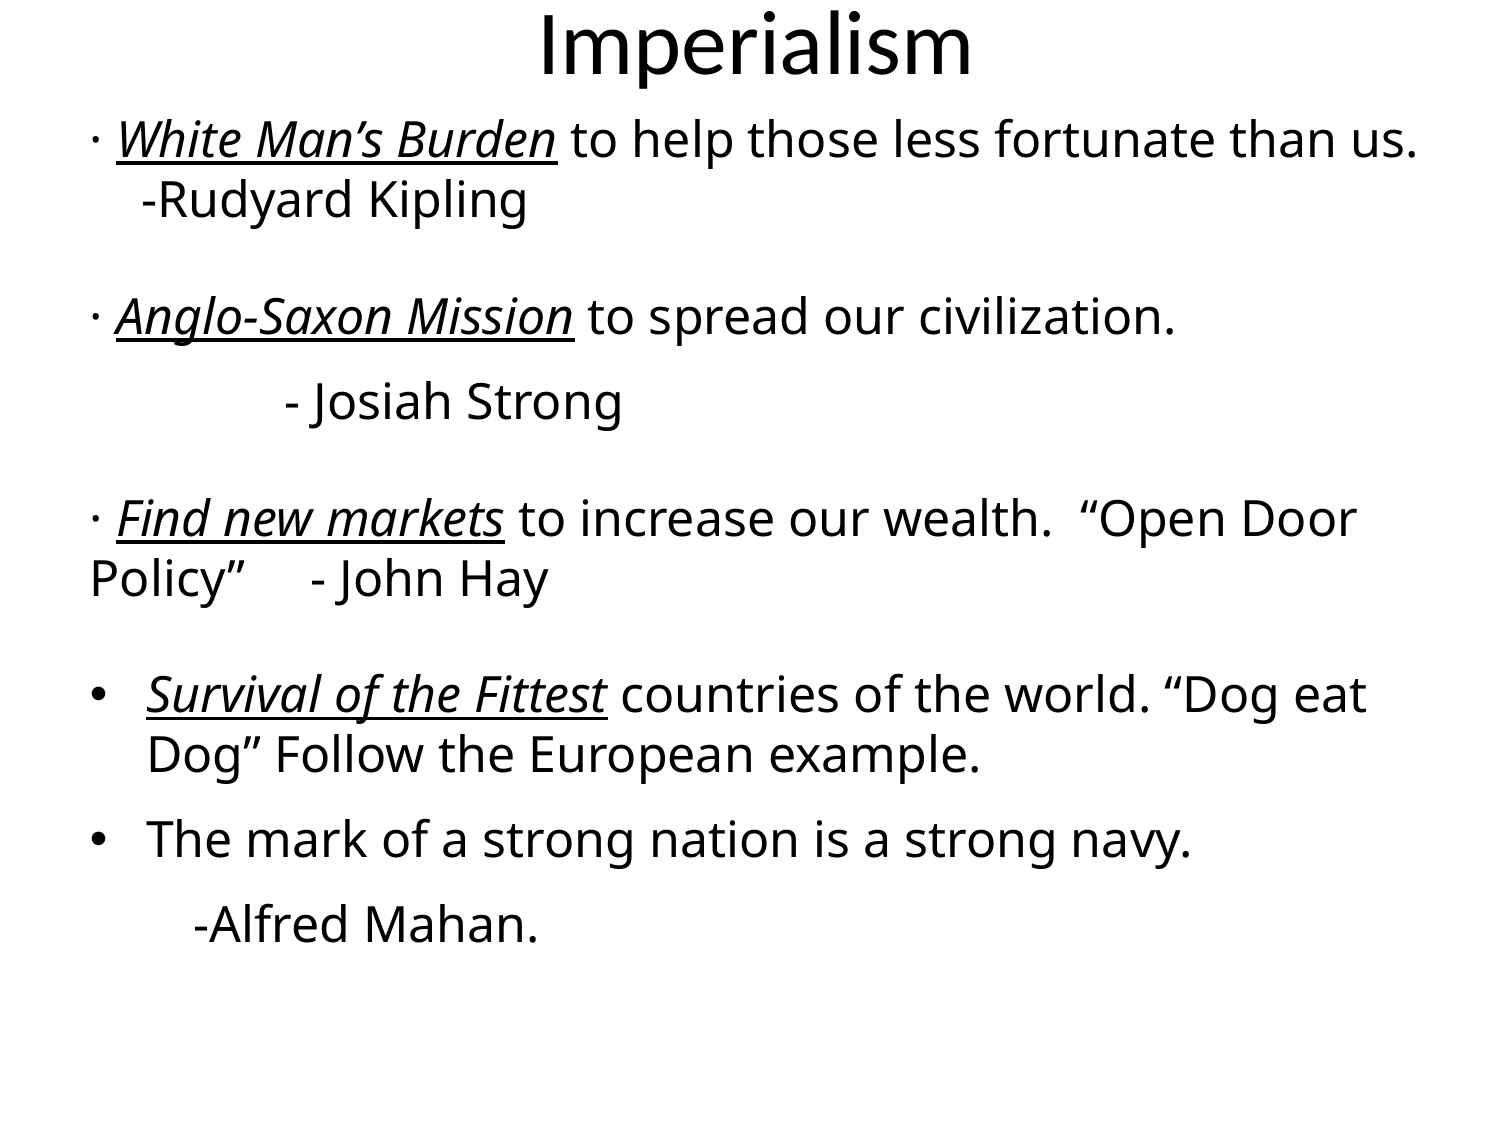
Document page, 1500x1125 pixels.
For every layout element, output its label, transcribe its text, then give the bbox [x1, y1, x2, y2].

text_box · White Man’s Burden to help those less fortunate than us. -Rudyard Kipling · Anglo-Saxon Mission to spread our civilization. - Josiah Strong · Find new markets to increase our wealth. “Open Door Policy” - John Hay Survival of the Fittest countries of the world. “Dog eat Dog” Follow the European example. The mark of a strong nation is a strong navy. -Alfred Mahan. [74, 99, 1438, 1060]
title Imperialism [118, 0, 1394, 99]
